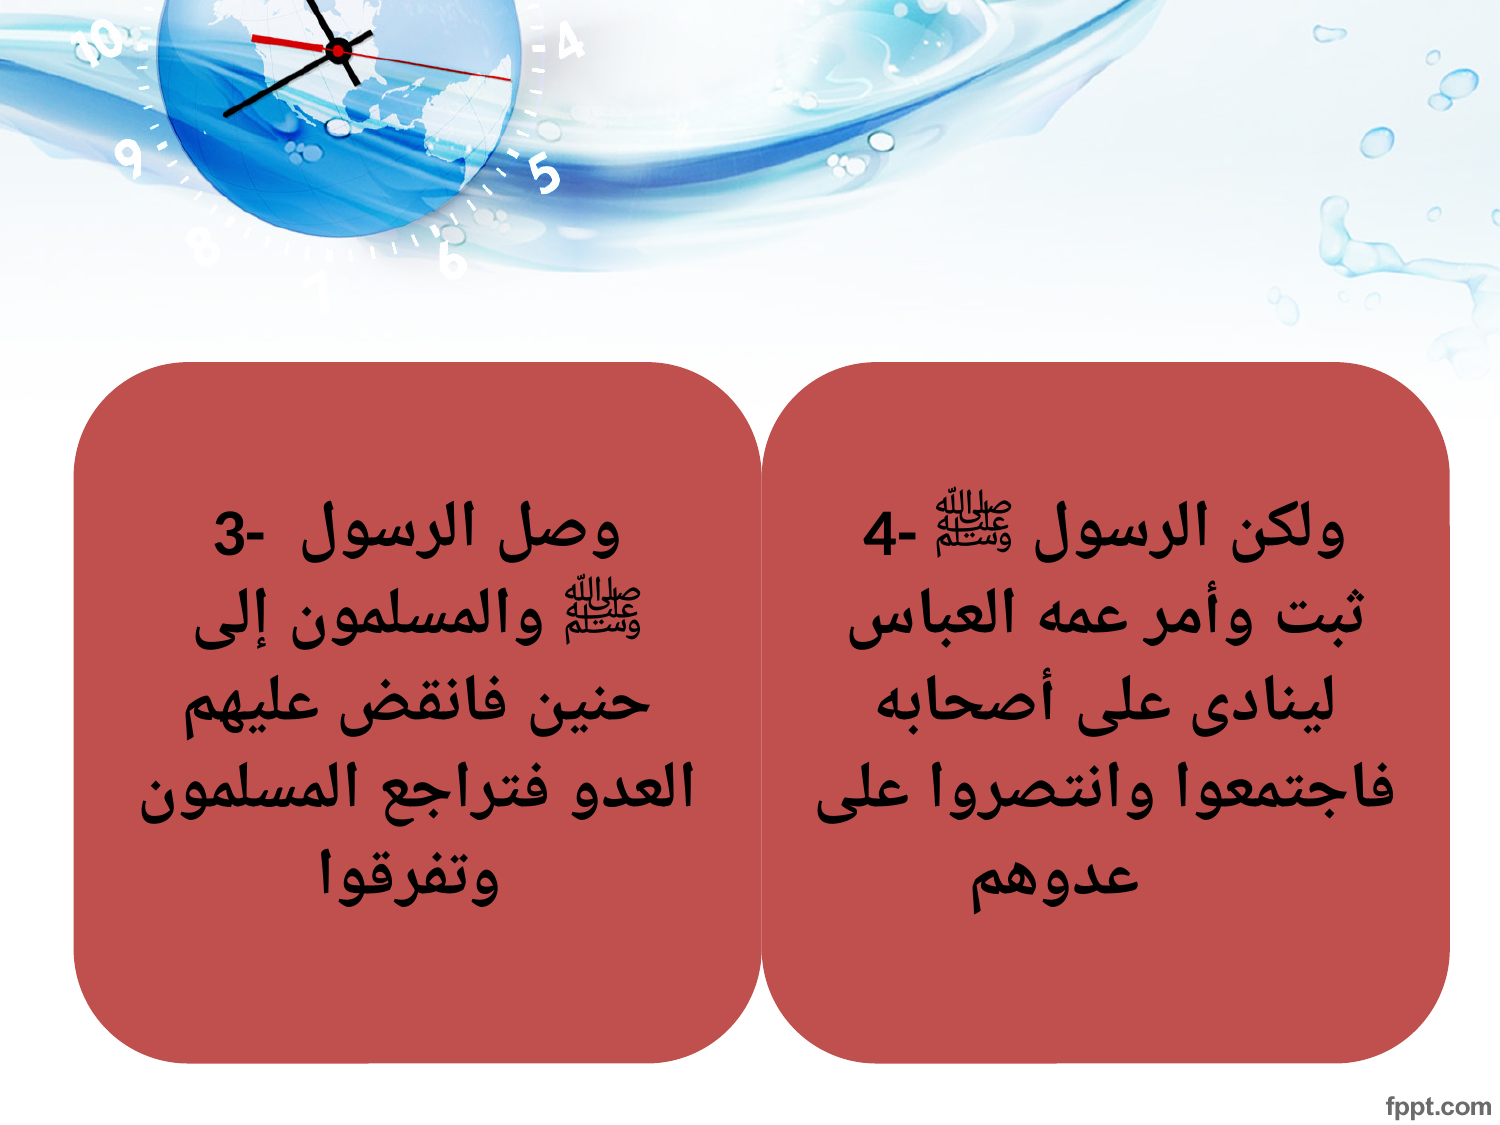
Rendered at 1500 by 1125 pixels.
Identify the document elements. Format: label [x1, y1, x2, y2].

picture [0, 0, 1500, 1125]
text_box [73, 361, 1451, 1064]
